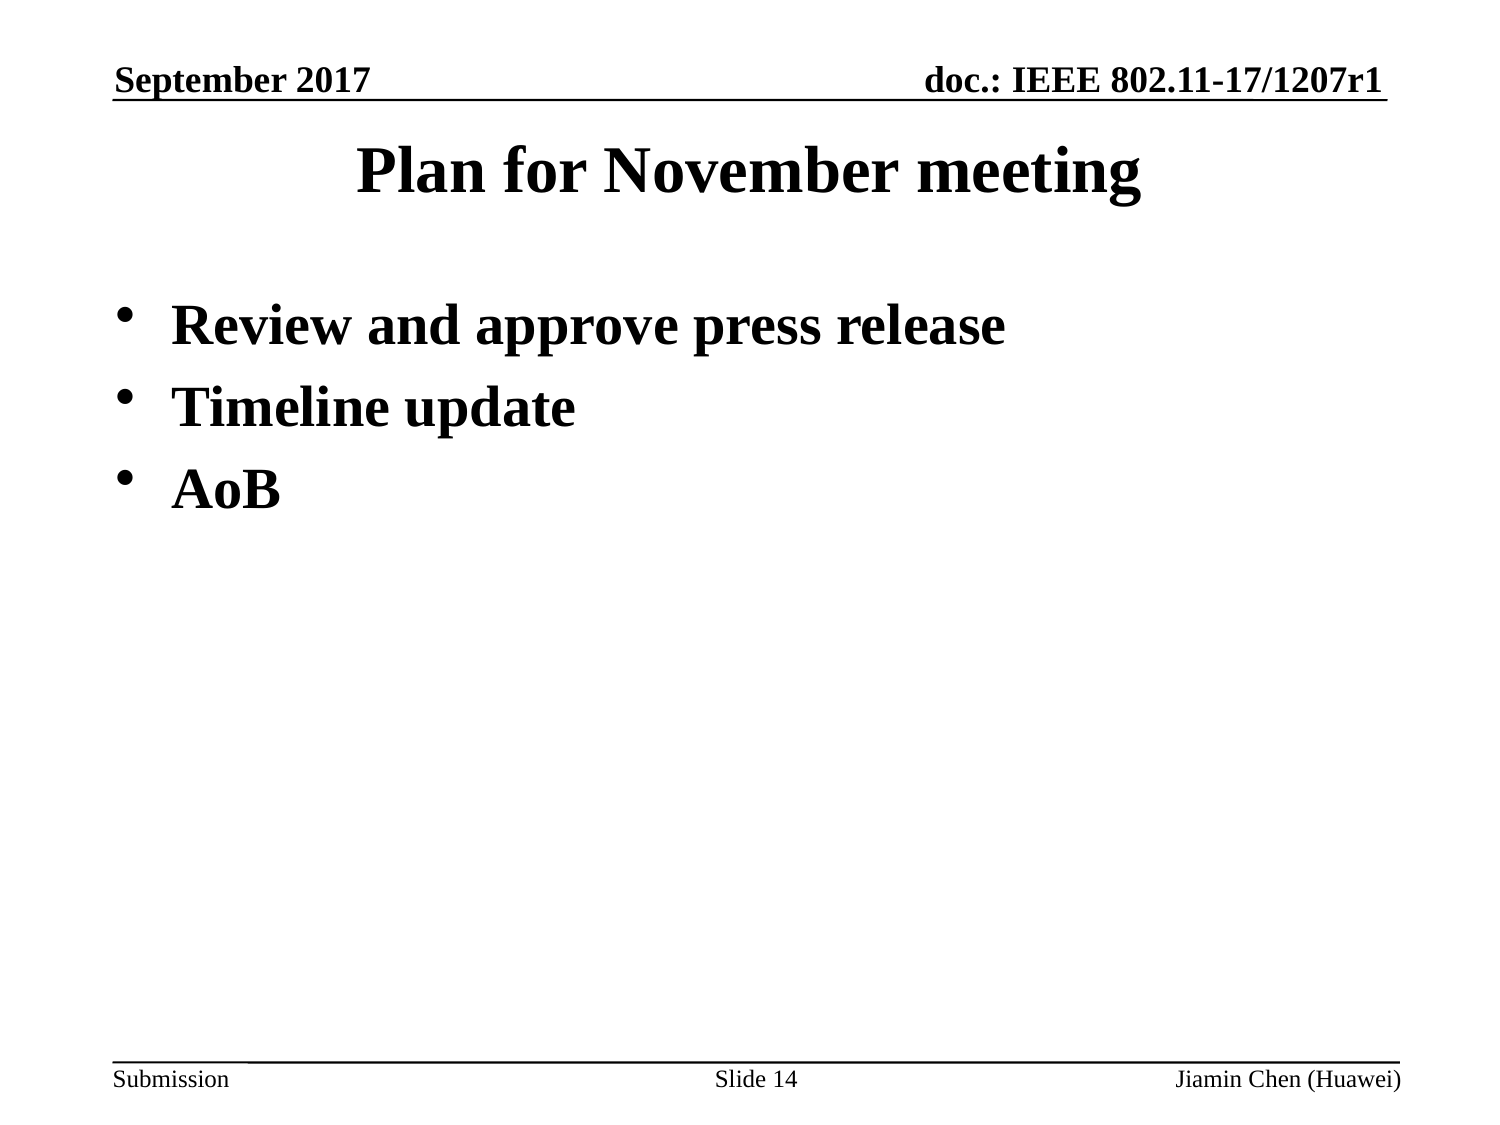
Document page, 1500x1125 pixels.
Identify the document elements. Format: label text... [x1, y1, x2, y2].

slide_number Slide 14 [714, 1061, 773, 1093]
list Review and approve press release Timeline update AoB [100, 278, 1459, 1029]
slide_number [114, 54, 374, 101]
footer Jiamin Chen (Huawei) [773, 1061, 1402, 1093]
title Plan for November meeting [112, 112, 1388, 220]
